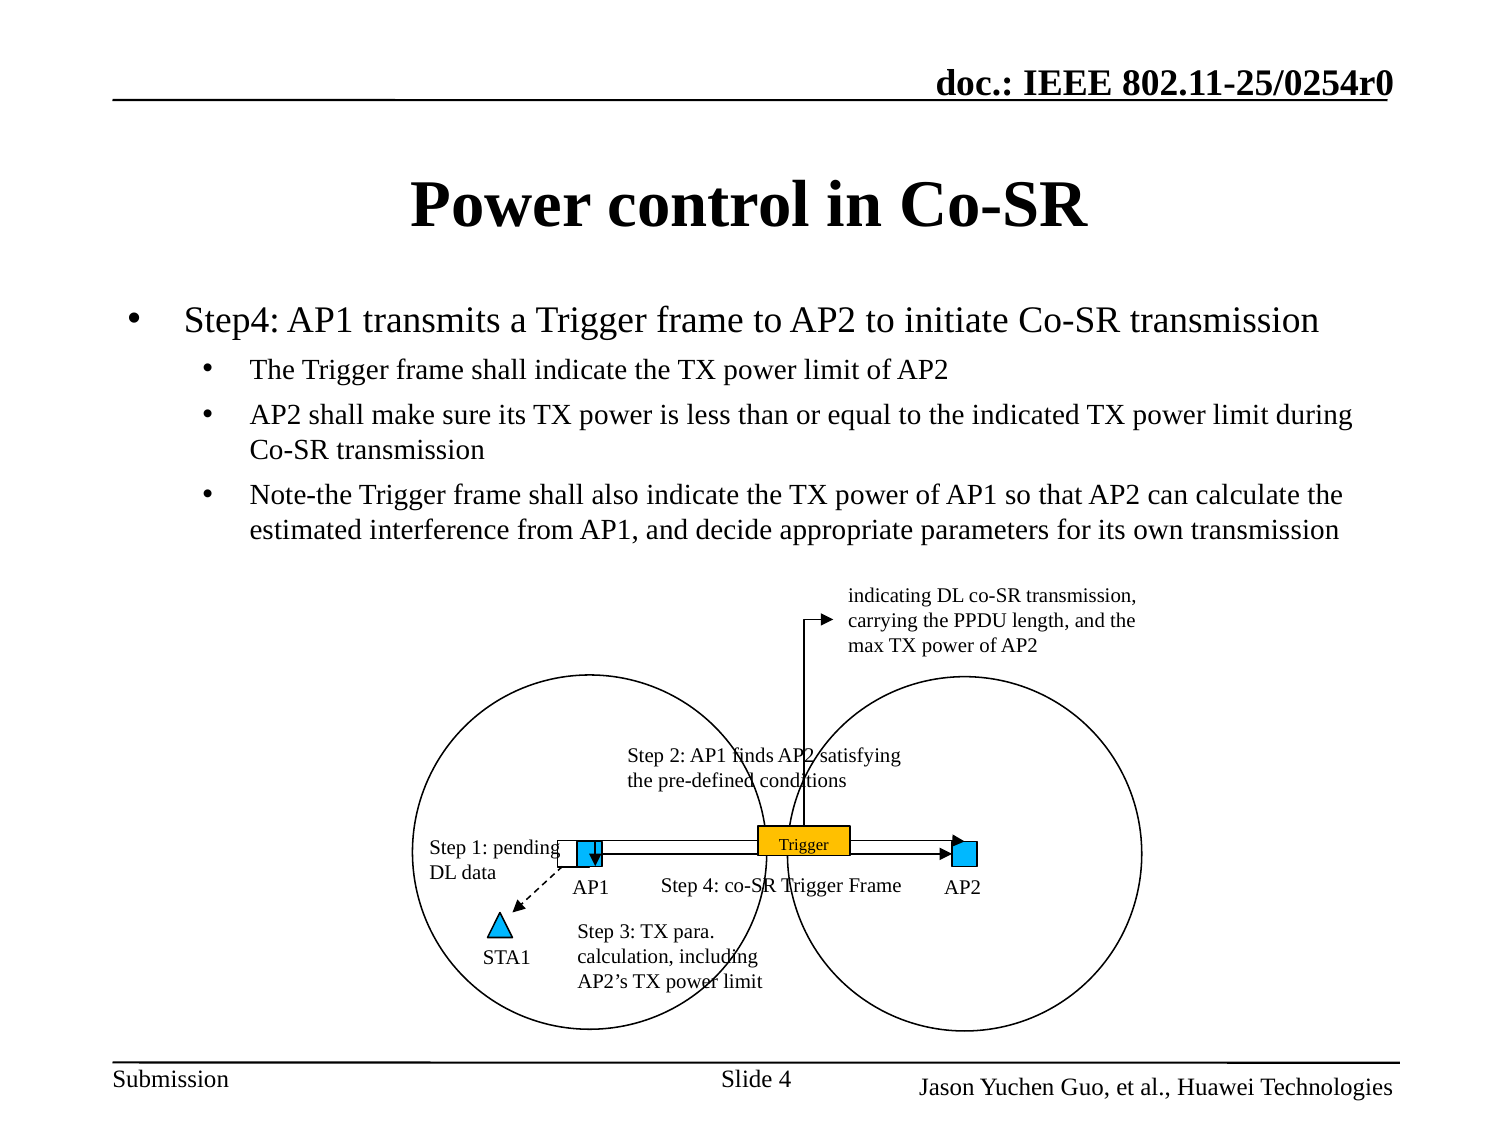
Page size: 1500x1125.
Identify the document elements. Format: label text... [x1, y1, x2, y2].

title Power control in Co-SR [112, 112, 1388, 286]
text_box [590, 676, 1142, 1032]
text_box indicating DL co-SR transmission, carrying the PPDU length, and the max TX power of AP2 [833, 574, 1184, 665]
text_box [412, 674, 767, 1030]
list Step4: AP1 transmits a Trigger frame to AP2 to initiate Co-SR transmission The Trigger frame shall indicate the TX power limit of AP2 AP2 shall make sure its TX power is less than or equal to the indicated TX power limit during Co-SR transmission Note-the Trigger frame shall also indicate the TX power of AP1 so that AP2 can calculate the estimated interference from AP1, and decide appropriate parameters for its own transmission [112, 286, 1388, 565]
slide_number Slide 4 [712, 1061, 800, 1123]
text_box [715, 708, 922, 738]
